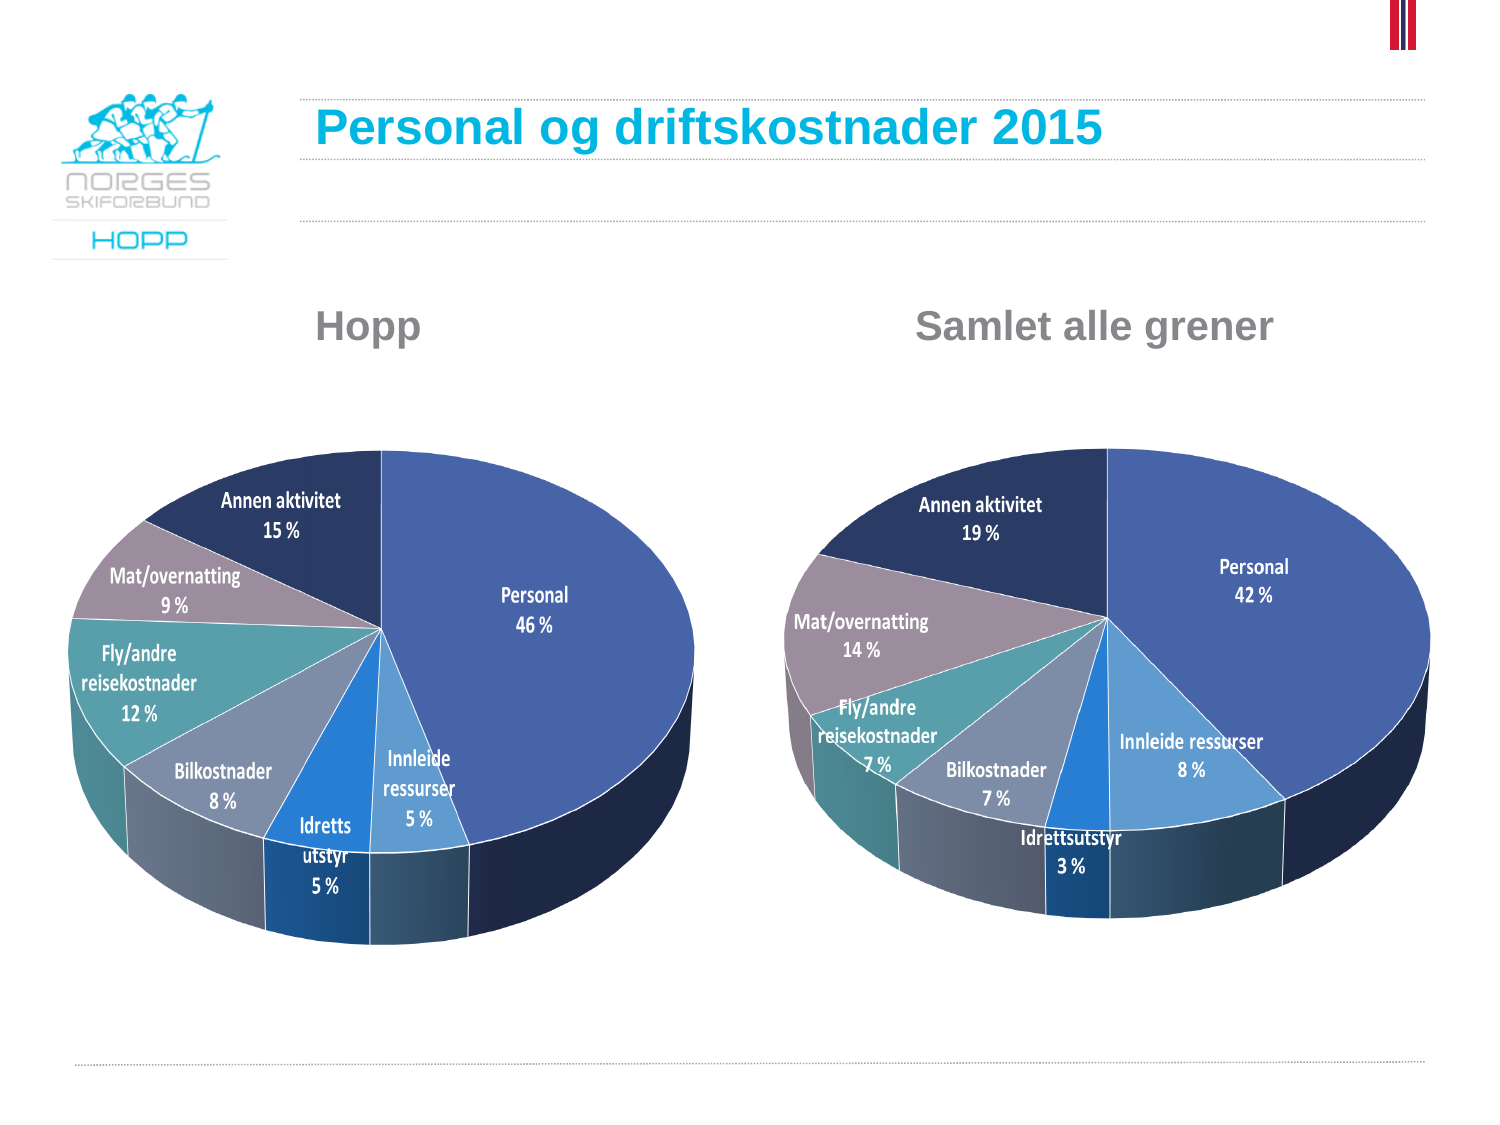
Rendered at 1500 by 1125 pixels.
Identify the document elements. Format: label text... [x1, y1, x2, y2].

list Hopp [300, 251, 825, 357]
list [765, 372, 1500, 1000]
picture [0, 370, 762, 1032]
picture [53, 94, 227, 260]
title Personal og driftskostnader 2015 [300, 87, 1425, 233]
picture [1390, 0, 1416, 50]
list Samlet alle grener [900, 251, 1425, 357]
